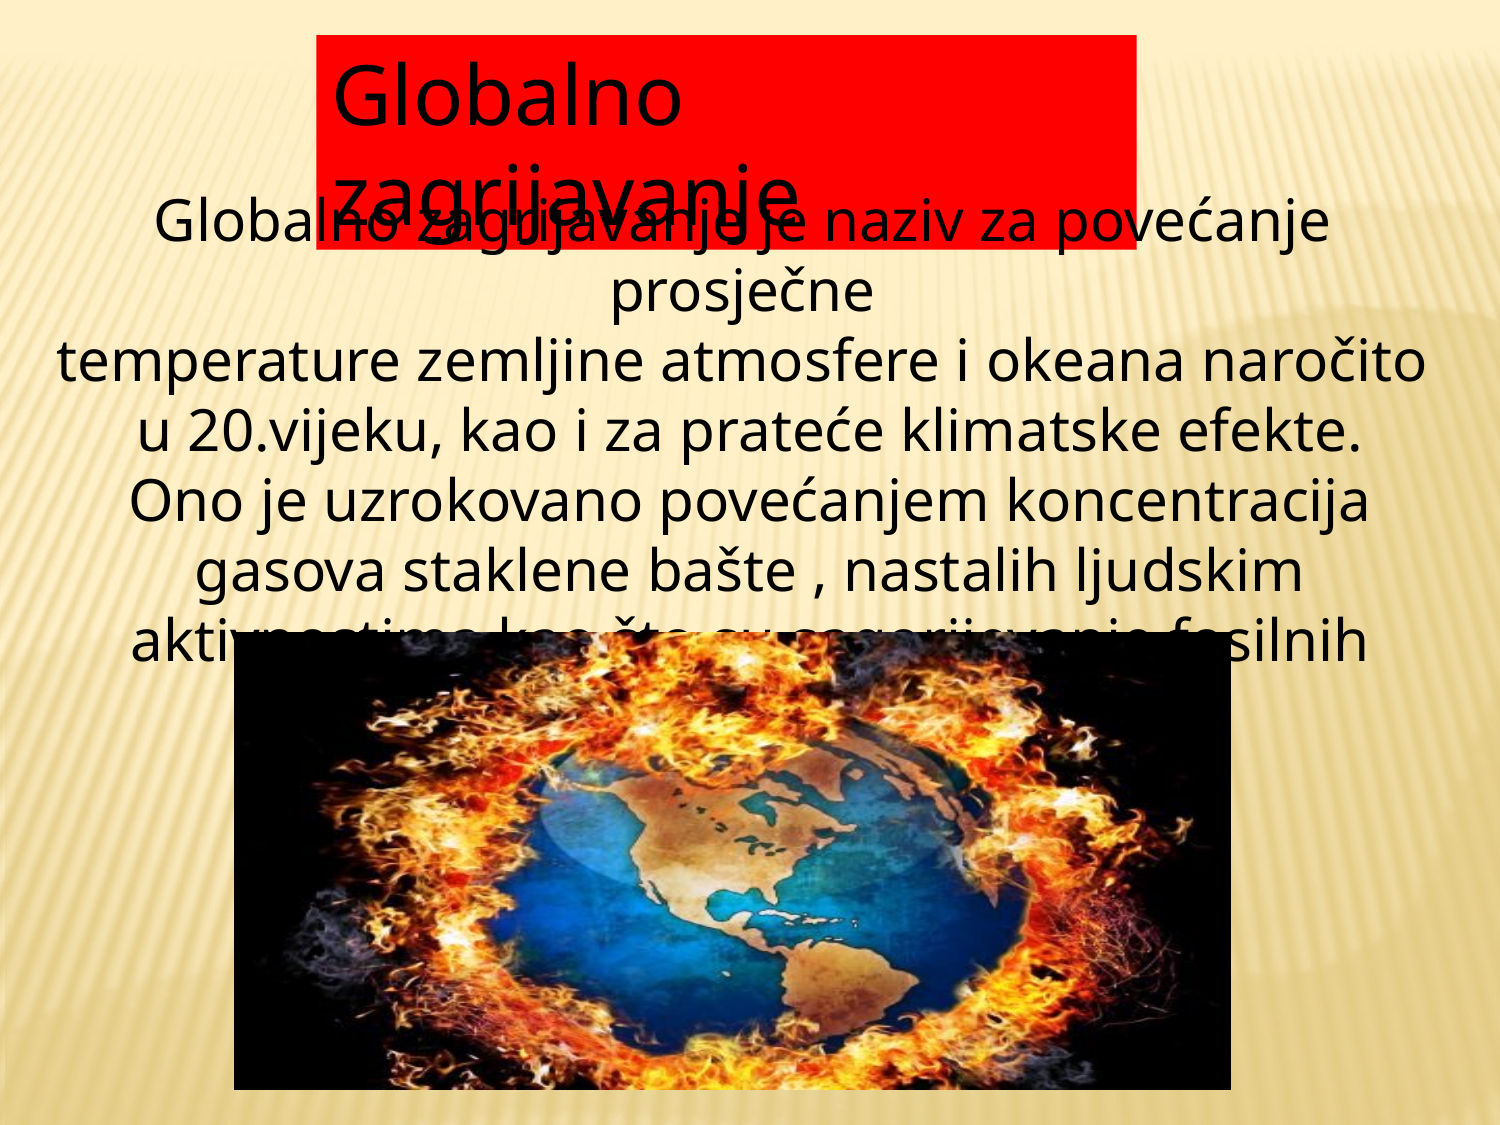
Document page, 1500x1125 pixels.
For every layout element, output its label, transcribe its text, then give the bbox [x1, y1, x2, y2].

text_box Globalno zagrijavanje je naziv za povećanje prosječne temperature zemljine atmosfere i okeana naročito u 20.vijeku, kao i za prateće klimatske efekte. Ono je uzrokovano povećanjem koncentracija gasova staklene bašte , nastalih ljudskim aktivnostima kao što su sagorijevanje fosilnih goriva i krčenje šuma. [23, 175, 1477, 751]
picture [234, 632, 1231, 1091]
text_box Globalno zagrijavanje [316, 35, 1137, 175]
